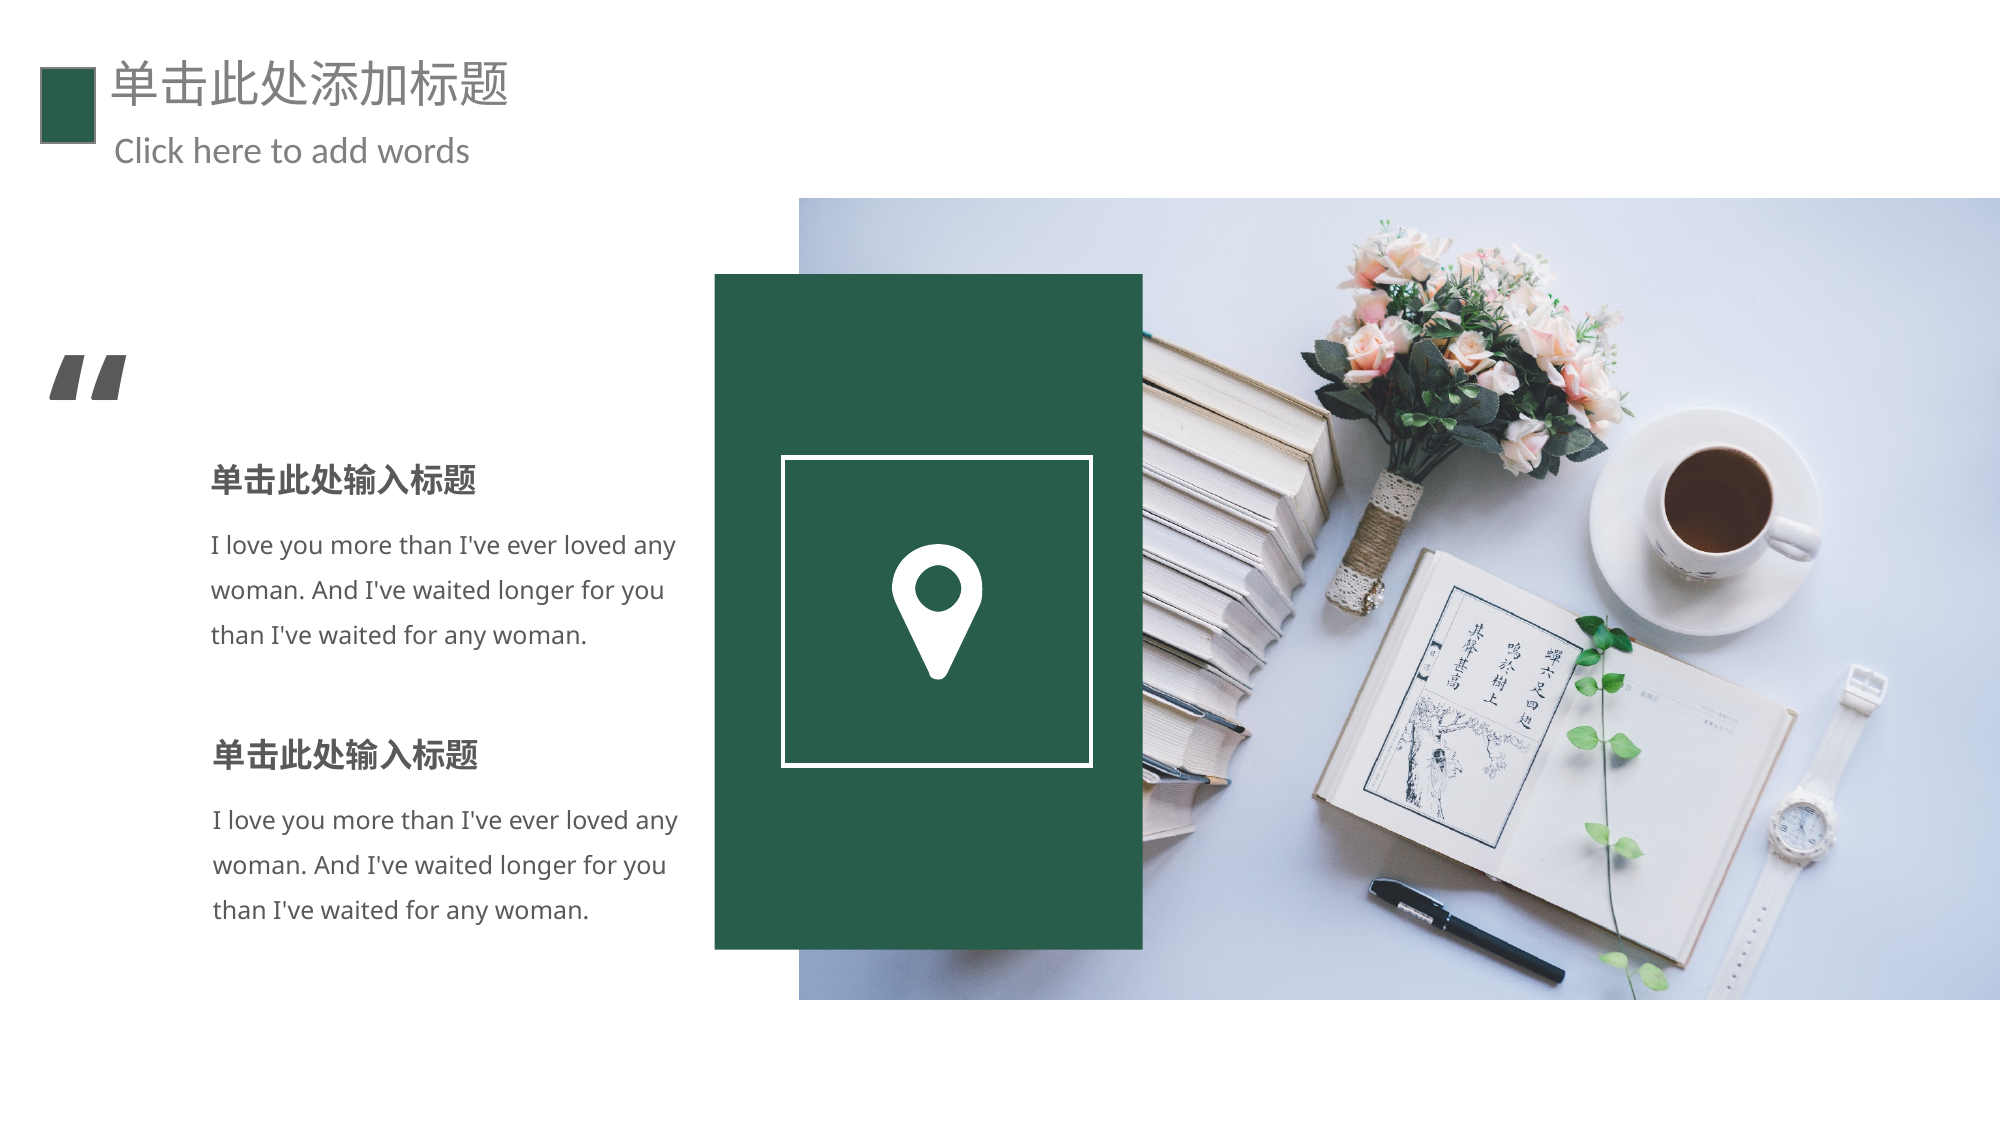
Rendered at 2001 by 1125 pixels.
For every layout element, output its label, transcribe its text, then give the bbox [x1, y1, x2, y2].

text_box “ [33, 295, 297, 531]
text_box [198, 726, 702, 934]
text_box [714, 273, 799, 951]
text_box 单击此处添加标题 [94, 45, 614, 121]
picture [799, 198, 2000, 1000]
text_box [196, 452, 700, 659]
text_box Click here to add words [99, 118, 695, 179]
text_box [40, 67, 96, 144]
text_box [783, 457, 1092, 766]
